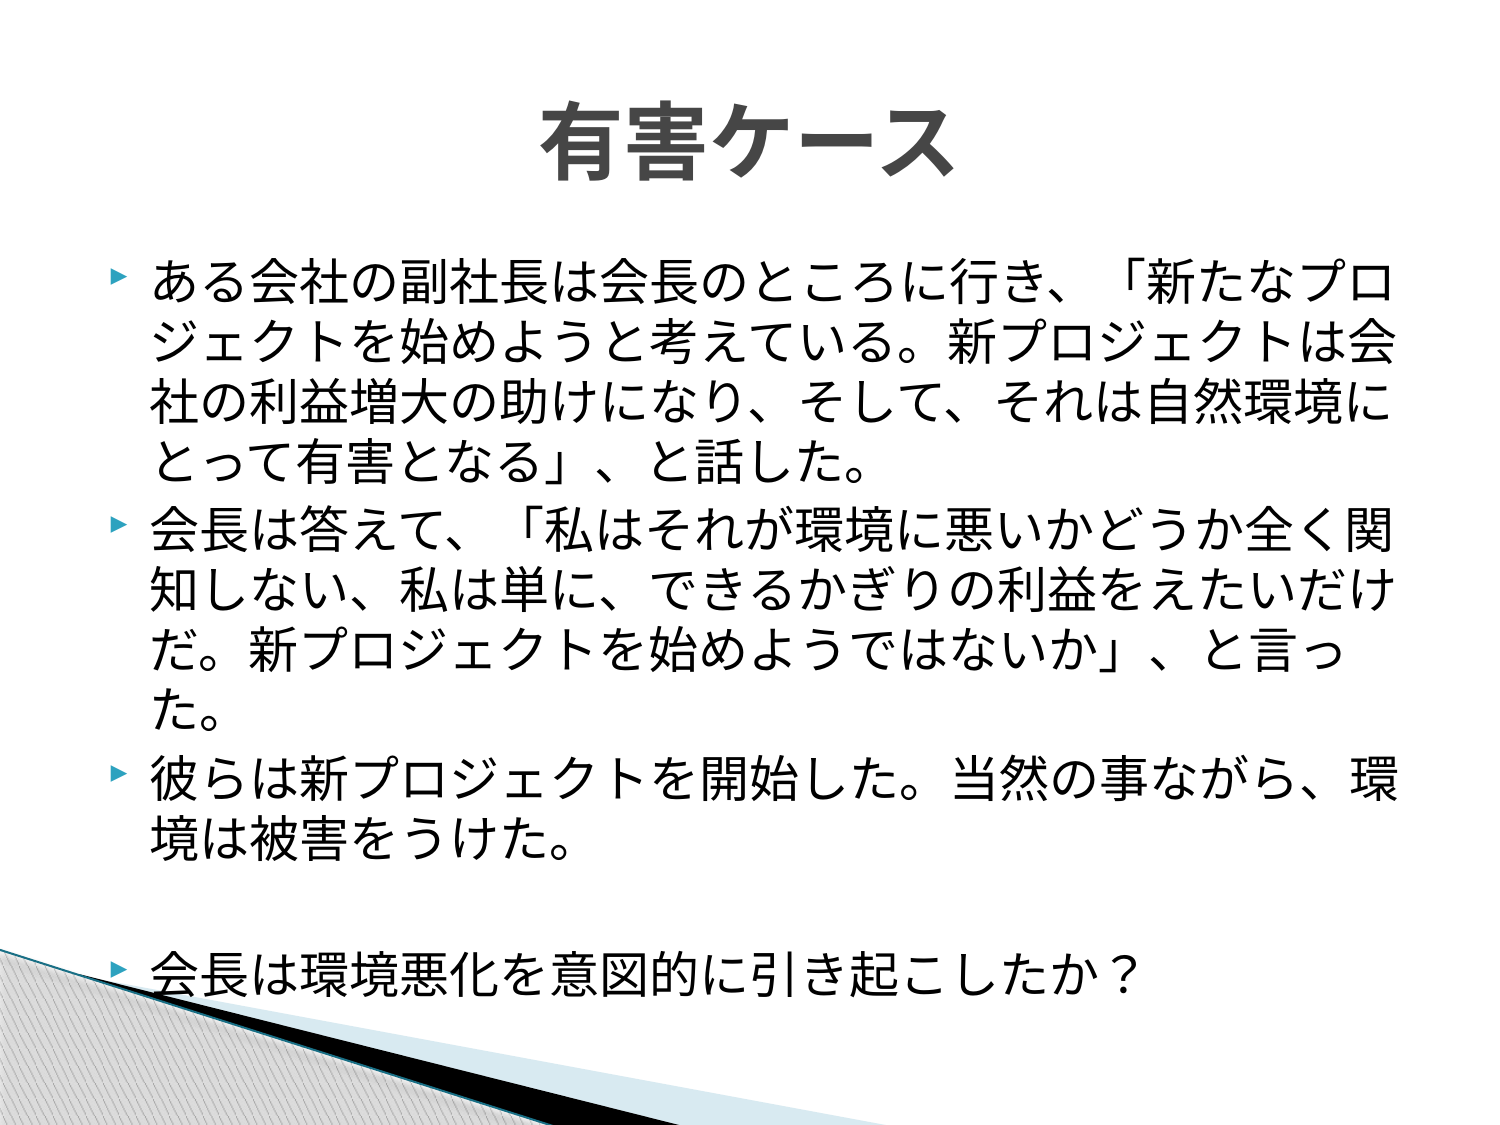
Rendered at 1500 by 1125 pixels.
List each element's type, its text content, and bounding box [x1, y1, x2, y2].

list ある会社の副社長は会長のところに行き、「新たなプロジェクトを始めようと考えている。新プロジェクトは会社の利益増大の助けになり、そして、それは自然環境にとって有害となる」、と話した。 会長は答えて、「私はそれが環境に悪いかどうか全く関知しない、私は単に、できるかぎりの利益をえたいだけだ。新プロジェクトを始めようではないか」、と言った。 彼らは新プロジェクトを開始した。当然の事ながら、環境は被害をうけた。 会長は環境悪化を意図的に引き起こしたか？ [74, 242, 1426, 986]
title 有害ケース [75, 45, 1425, 233]
